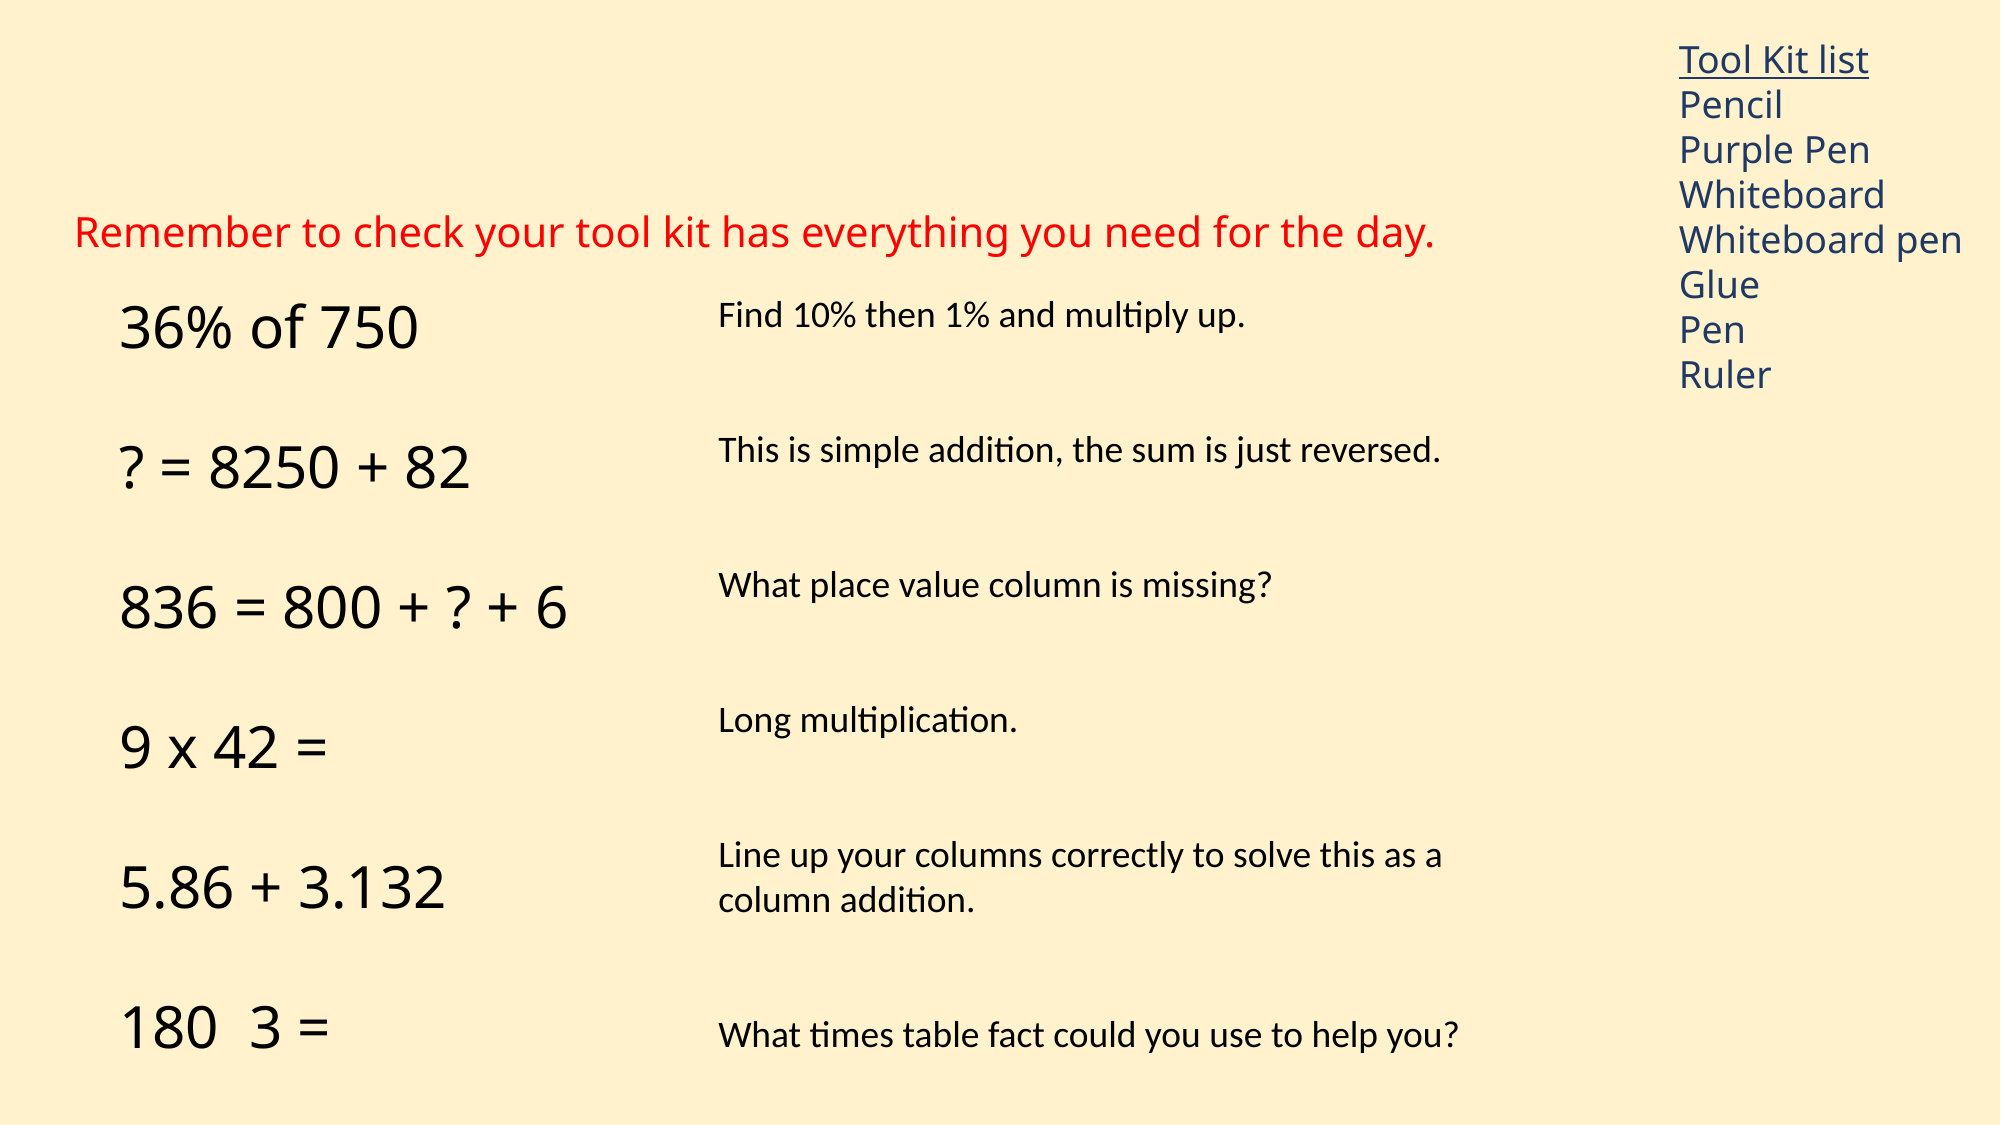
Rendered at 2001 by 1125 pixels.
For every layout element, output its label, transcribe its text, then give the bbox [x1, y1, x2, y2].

text_box Tool Kit list Pencil Purple Pen Whiteboard Whiteboard pen Glue Pen Ruler [1664, 28, 1979, 404]
text_box Remember to check your tool kit has everything you need for the day. [59, 198, 1451, 264]
text_box Find 10% then 1% and multiply up. This is simple addition, the sum is just reversed. What place value column is missing? Long multiplication. Line up your columns correctly to solve this as a column addition. What times table fact could you use to help you? [703, 282, 1558, 1063]
